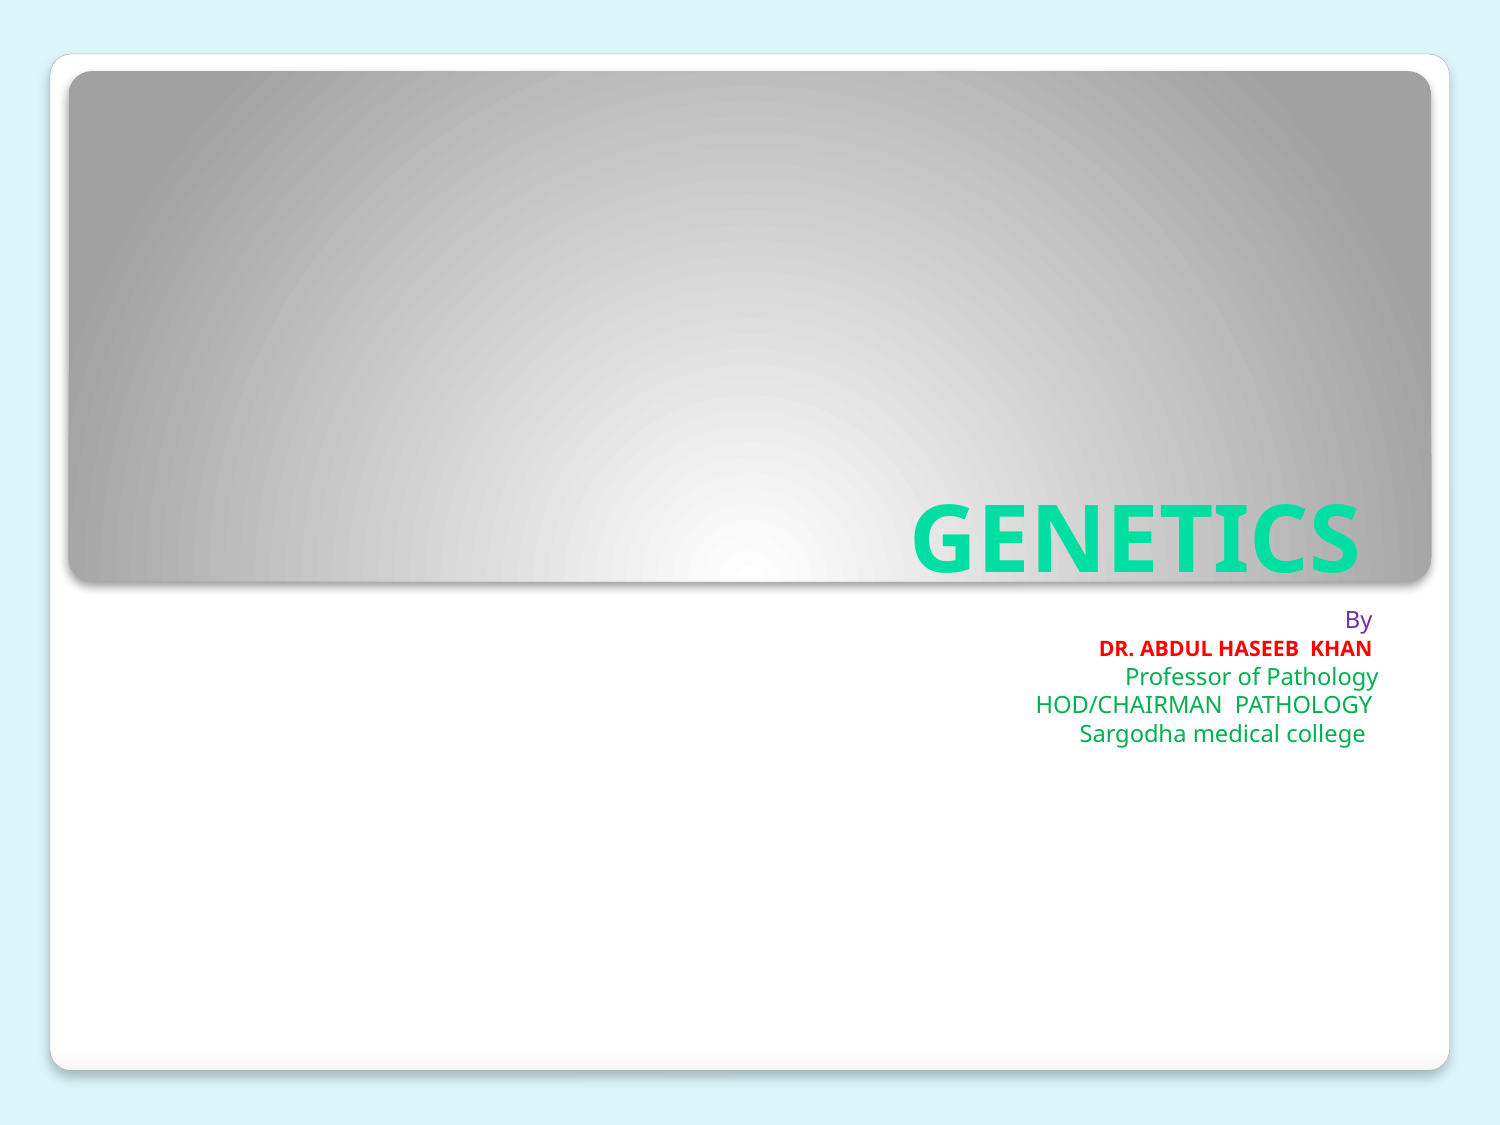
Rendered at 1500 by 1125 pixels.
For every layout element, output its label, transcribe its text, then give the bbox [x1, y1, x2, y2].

title GENETICS [118, 298, 1394, 599]
subtitle By DR. ABDUL HASEEB KHAN Professor of Pathology HOD/CHAIRMAN PATHOLOGY Sargodha medical college [118, 604, 1394, 755]
